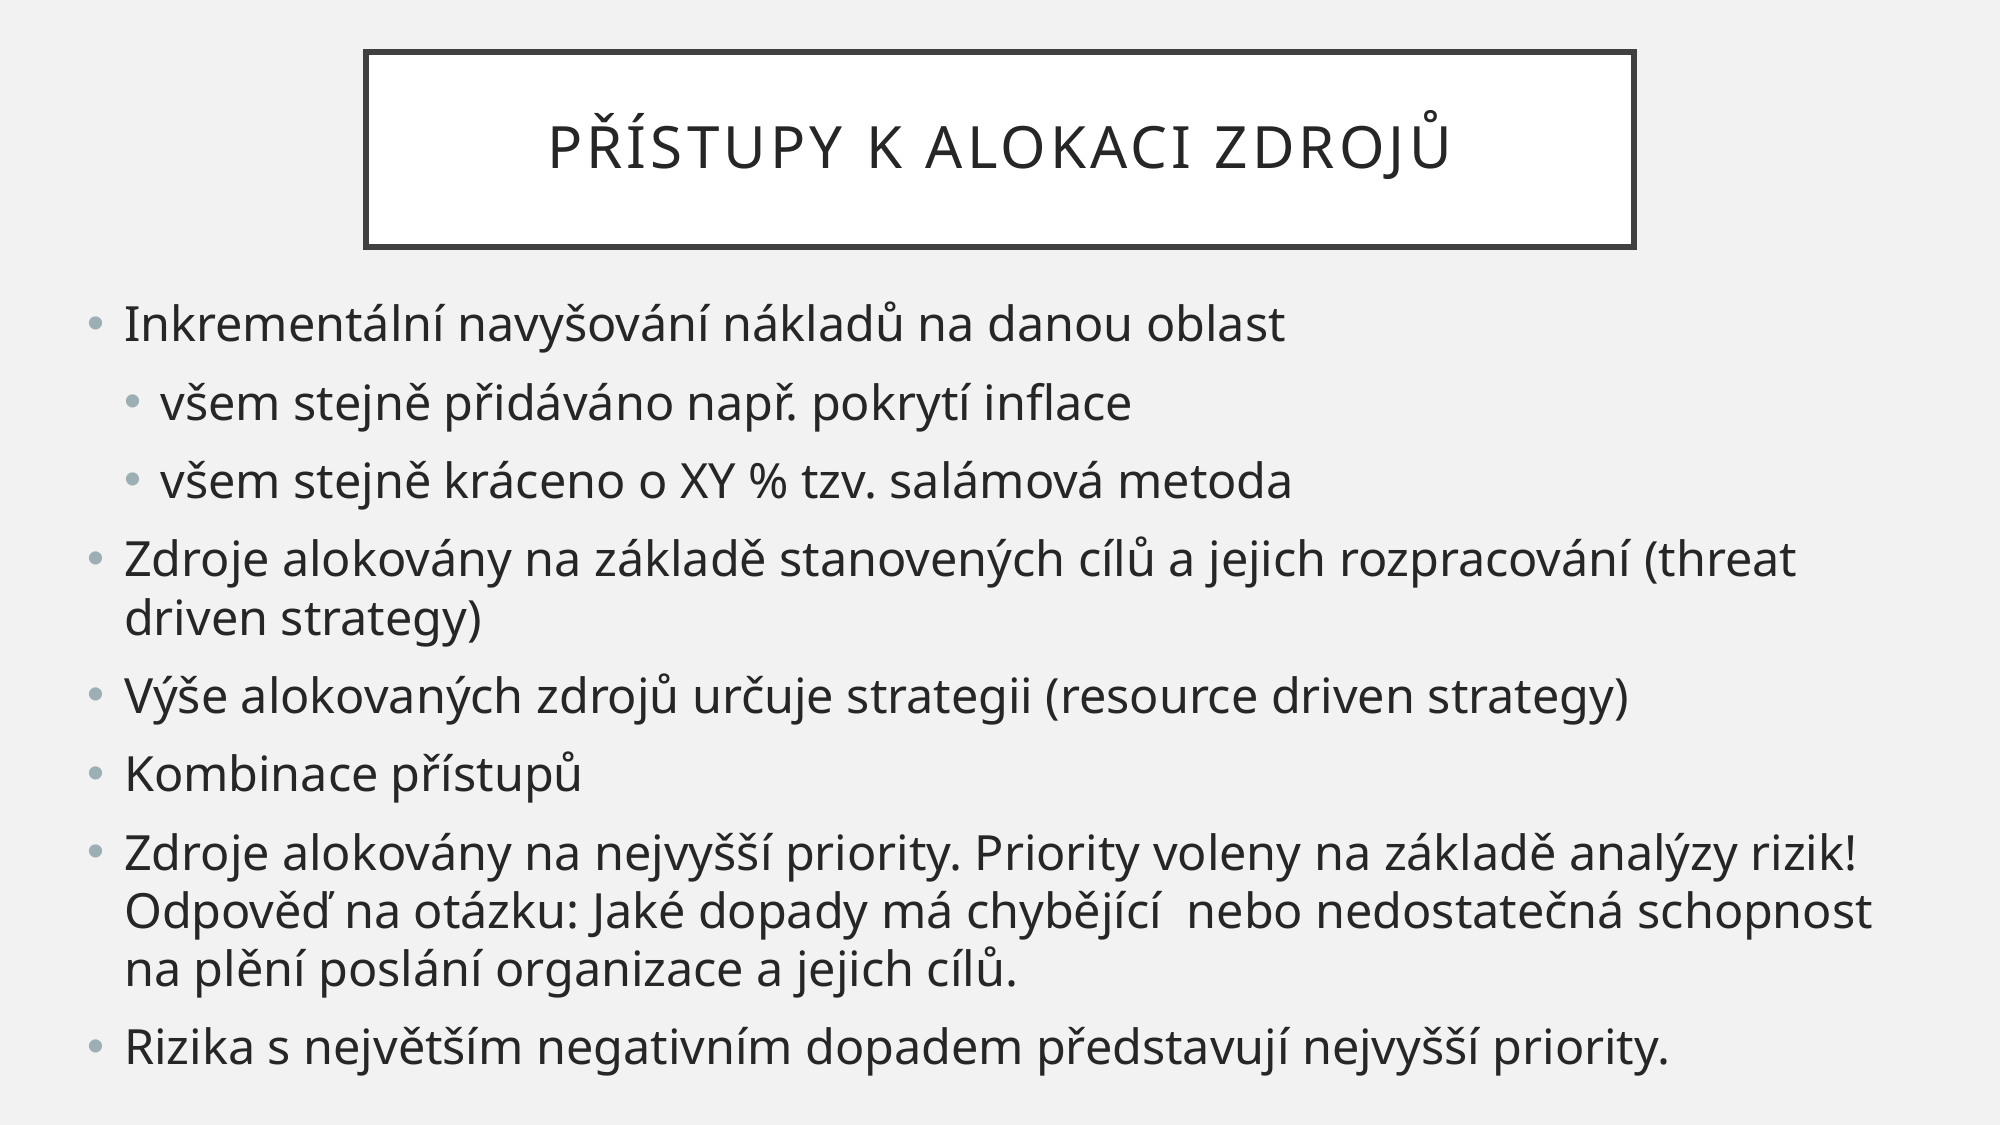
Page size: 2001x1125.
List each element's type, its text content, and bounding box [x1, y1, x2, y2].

title PŘÍSTUPY K ALOKACI ZDROJŮ [363, 49, 1637, 250]
list Inkrementální navyšování nákladů na danou oblast všem stejně přidáváno např. pokrytí inflace všem stejně kráceno o XY % tzv. salámová metoda Zdroje alokovány na základě stanovených cílů a jejich rozpracování (threat driven strategy) Výše alokovaných zdrojů určuje strategii (resource driven strategy) Kombinace přístupů Zdroje alokovány na nejvyšší priority. Priority voleny na základě analýzy rizik! Odpověď na otázku: Jaké dopady má chybějící nebo nedostatečná schopnost na plění poslání organizace a jejich cílů. Rizika s největším negativním dopadem představují nejvyšší priority. [72, 285, 1940, 1086]
